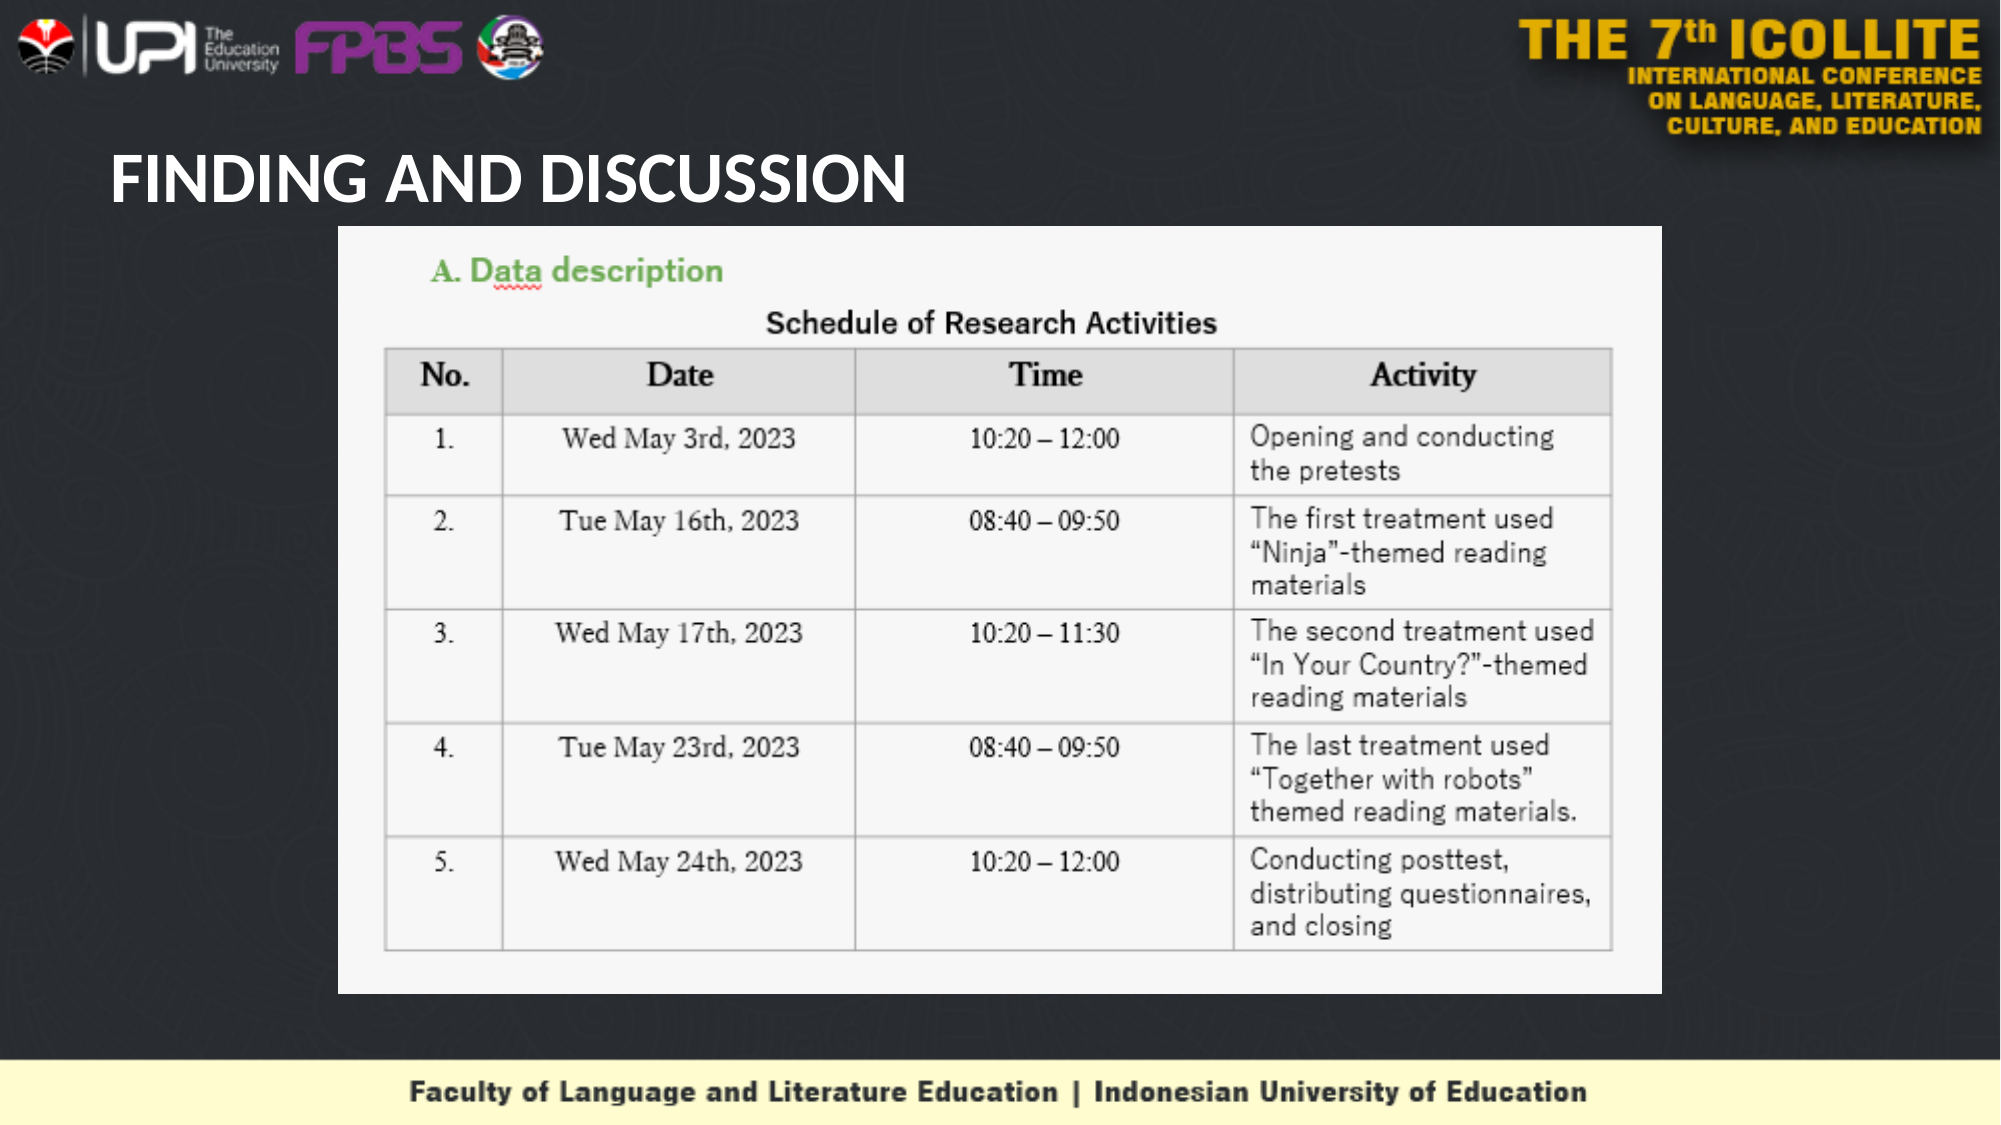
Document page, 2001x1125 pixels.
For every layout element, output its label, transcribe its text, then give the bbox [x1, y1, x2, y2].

picture [0, 0, 2001, 1125]
title FINDING AND DISCUSSION [95, 131, 1821, 226]
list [337, 225, 1662, 994]
